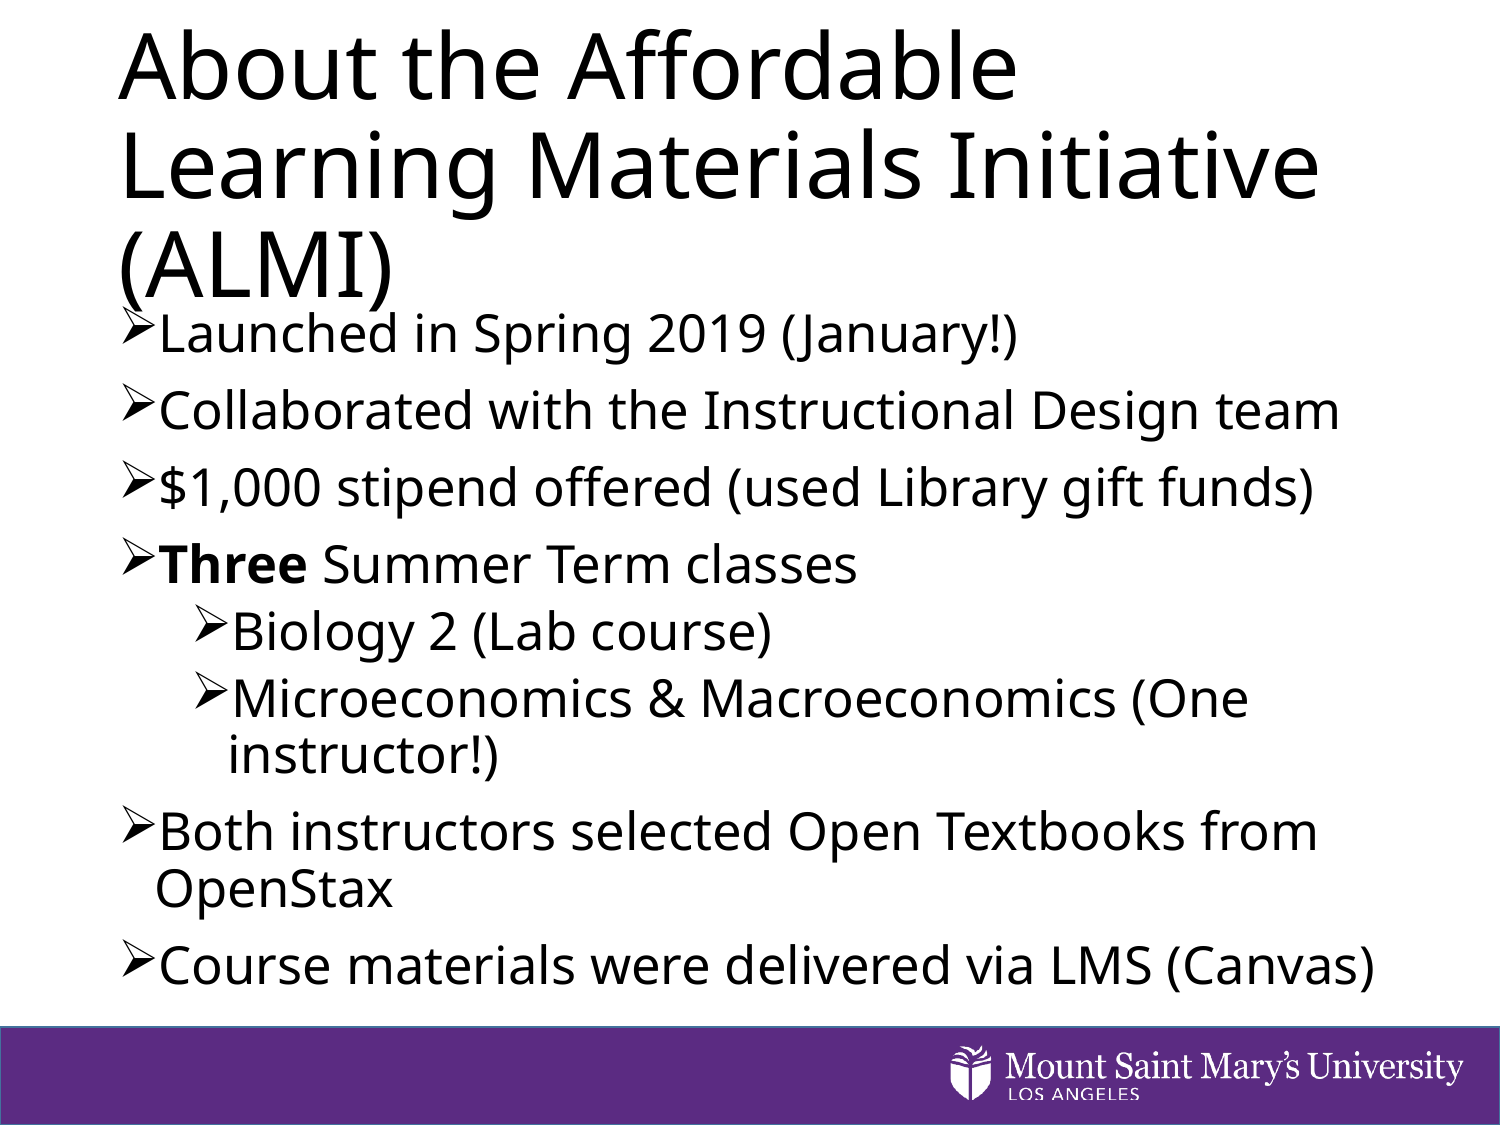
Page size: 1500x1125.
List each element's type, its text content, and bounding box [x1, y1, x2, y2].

list Launched in Spring 2019 (January!) Collaborated with the Instructional Design team $1,000 stipend offered (used Library gift funds) Three Summer Term classes Biology 2 (Lab course) Microeconomics & Macroeconomics (One instructor!) Both instructors selected Open Textbooks from OpenStax Course materials were delivered via LMS (Canvas) [103, 299, 1397, 1014]
title About the Affordable Learning Materials Initiative (ALMI) [103, 59, 1397, 278]
